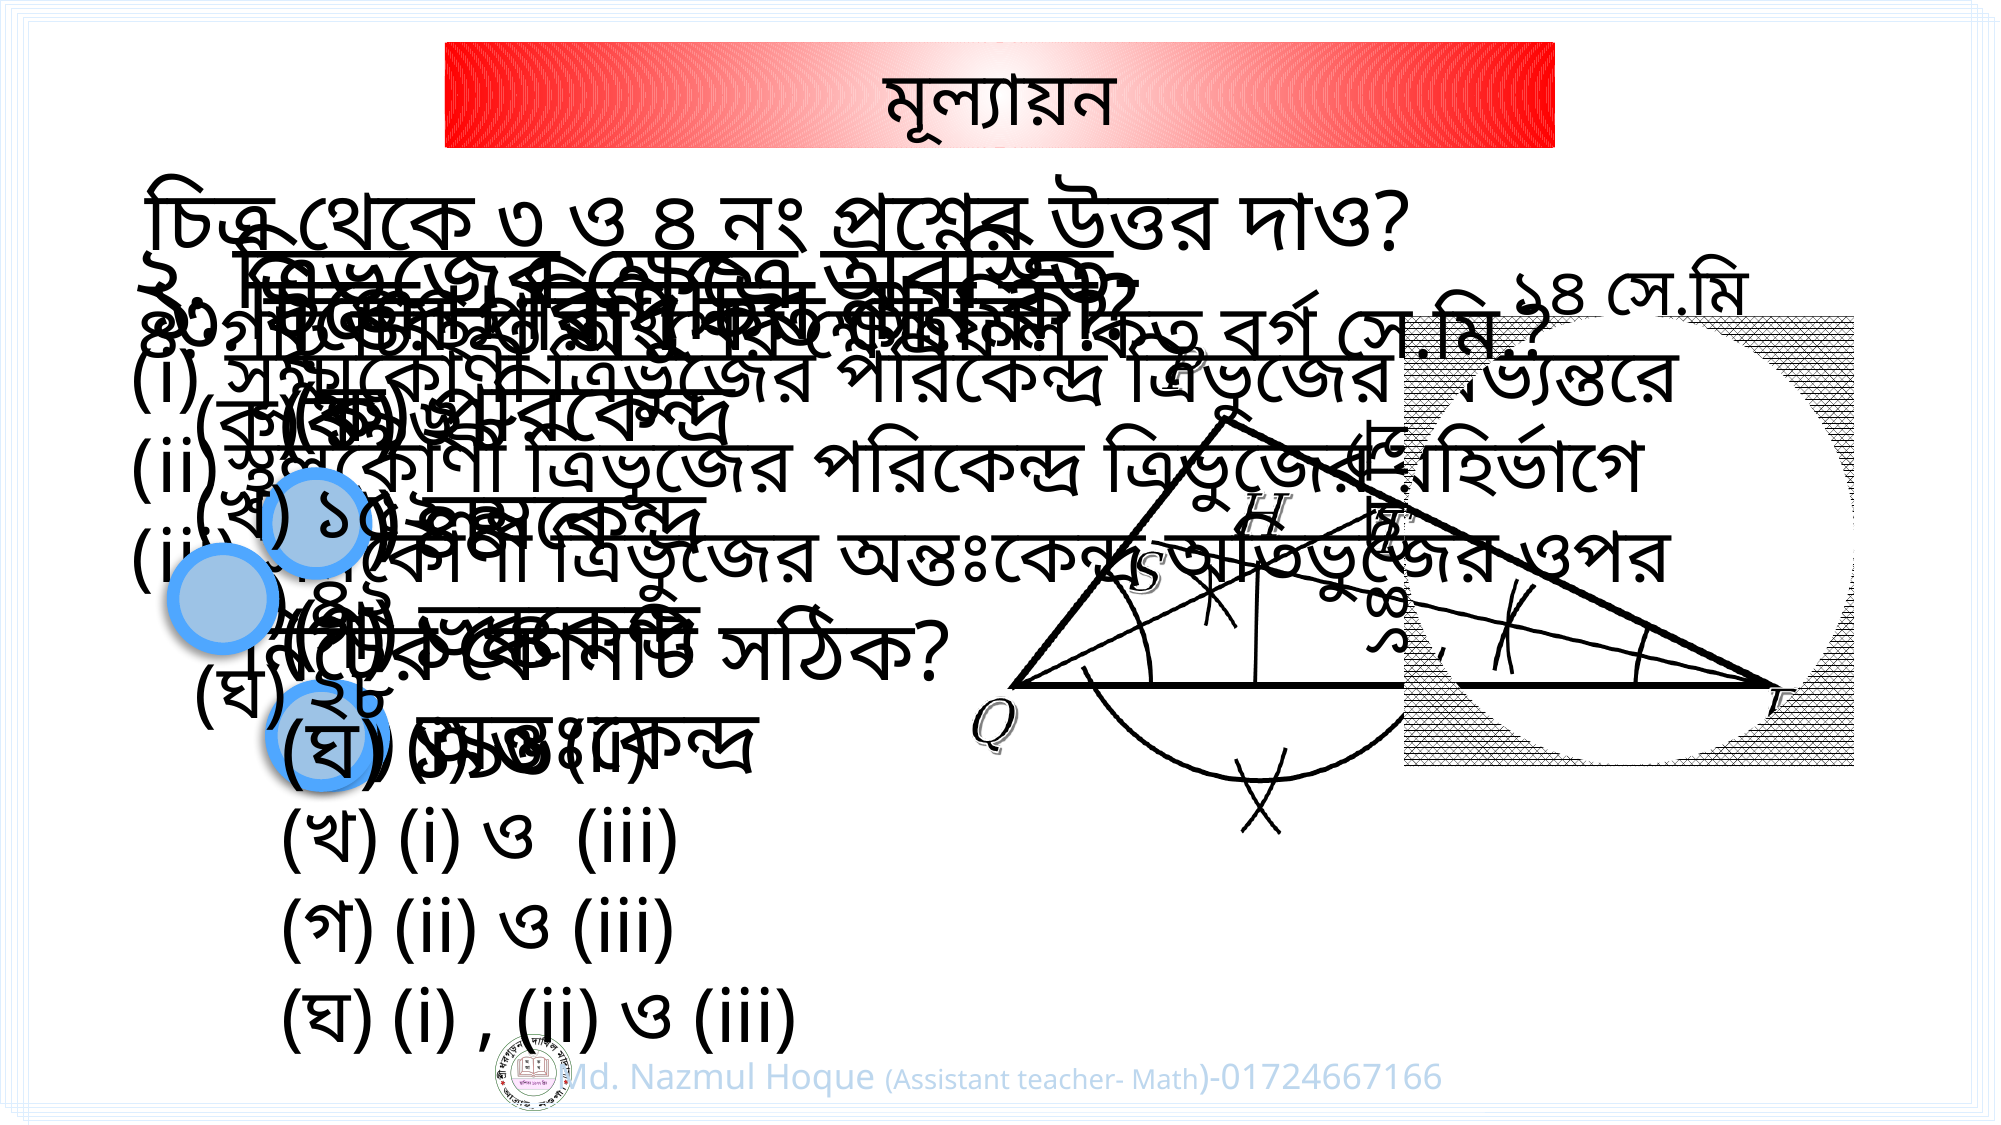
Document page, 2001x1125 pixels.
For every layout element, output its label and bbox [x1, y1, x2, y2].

text_box [0, 0, 2000, 1125]
